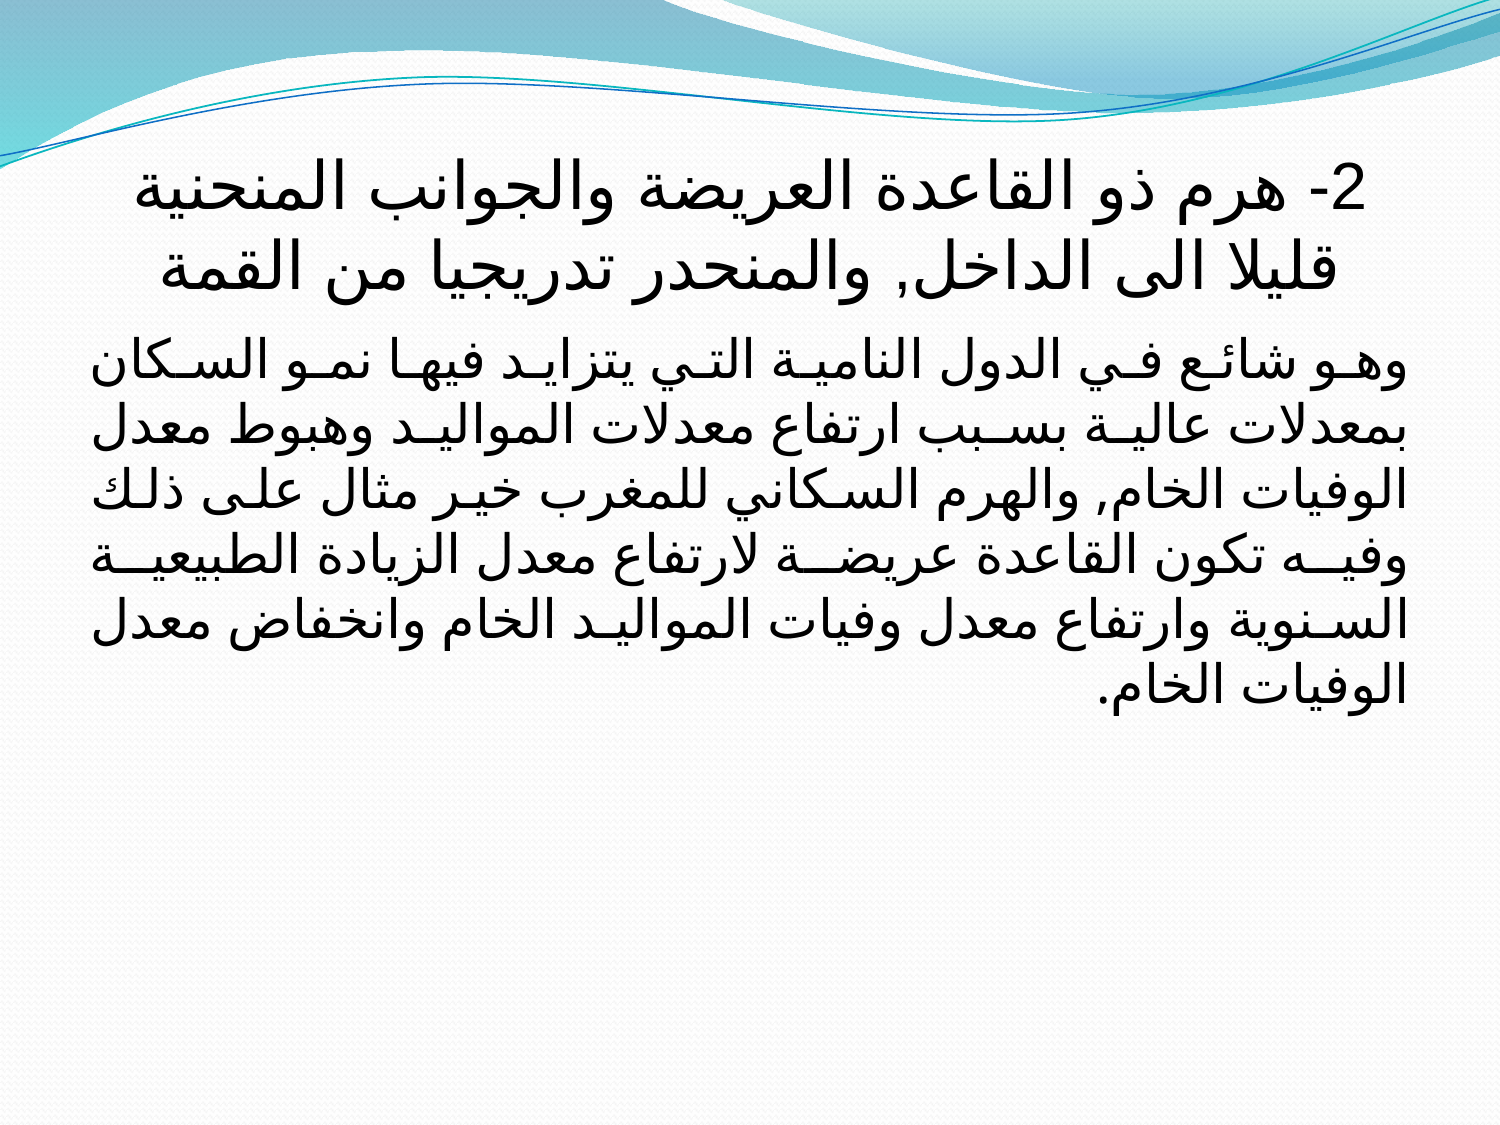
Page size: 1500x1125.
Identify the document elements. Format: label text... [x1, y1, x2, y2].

list وهو شائع في الدول النامية التي يتزايد فيها نمو السكان بمعدلات عالية بسبب ارتفاع معدلات المواليد وهبوط معدل الوفيات الخام, والهرم السكاني للمغرب خير مثال على ذلك وفيه تكون القاعدة عريضة لارتفاع معدل الزيادة الطبيعية السنوية وارتفاع معدل وفيات المواليد الخام وانخفاض معدل الوفيات الخام. [75, 317, 1425, 1038]
title 2- هرم ذو القاعدة العريضة والجوانب المنحنية قليلا الى الداخل, والمنحدر تدريجيا من القمة [75, 115, 1425, 303]
